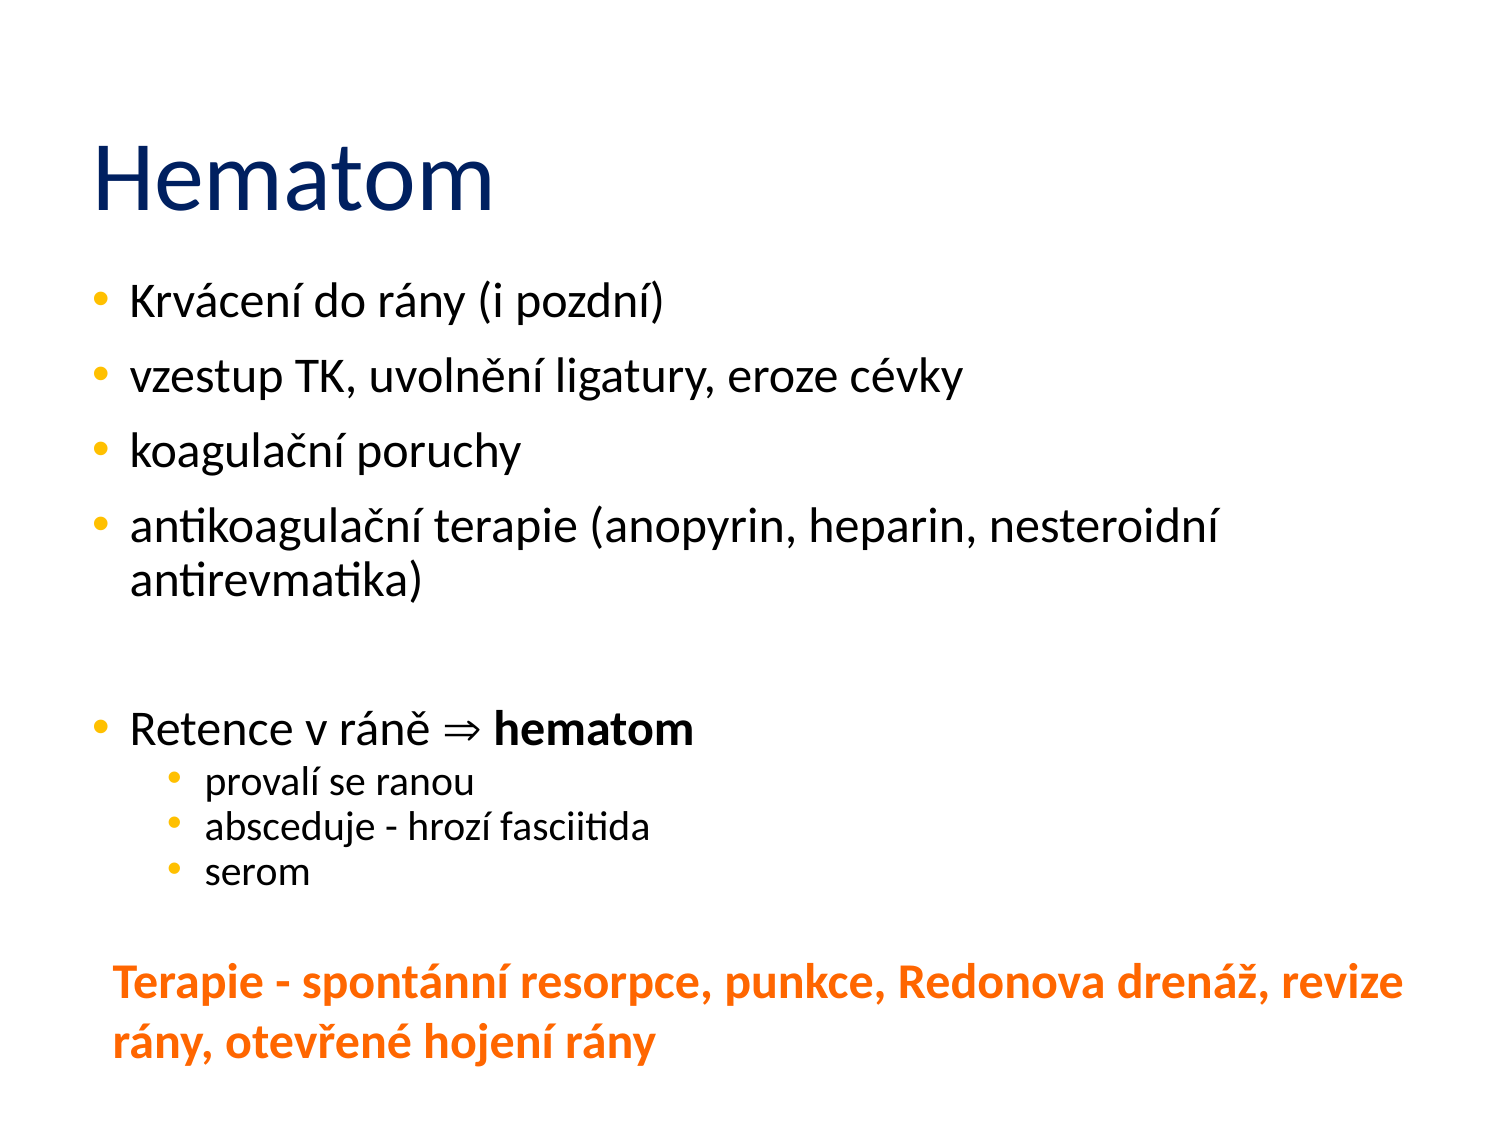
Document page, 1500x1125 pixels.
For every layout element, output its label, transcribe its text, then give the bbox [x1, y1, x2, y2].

title Hematom [77, 125, 1353, 231]
text_box Terapie - spontánní resorpce, punkce, Redonova drenáž, revize rány, otevřené hojení rány [97, 941, 1453, 1076]
list Krvácení do rány (i pozdní) vzestup TK, uvolnění ligatury, eroze cévky koagulační poruchy antikoagulační terapie (anopyrin, heparin, nesteroidní antirevmatika) Retence v ráně  hematom provalí se ranou absceduje - hrozí fasciitida serom [77, 267, 1403, 1099]
